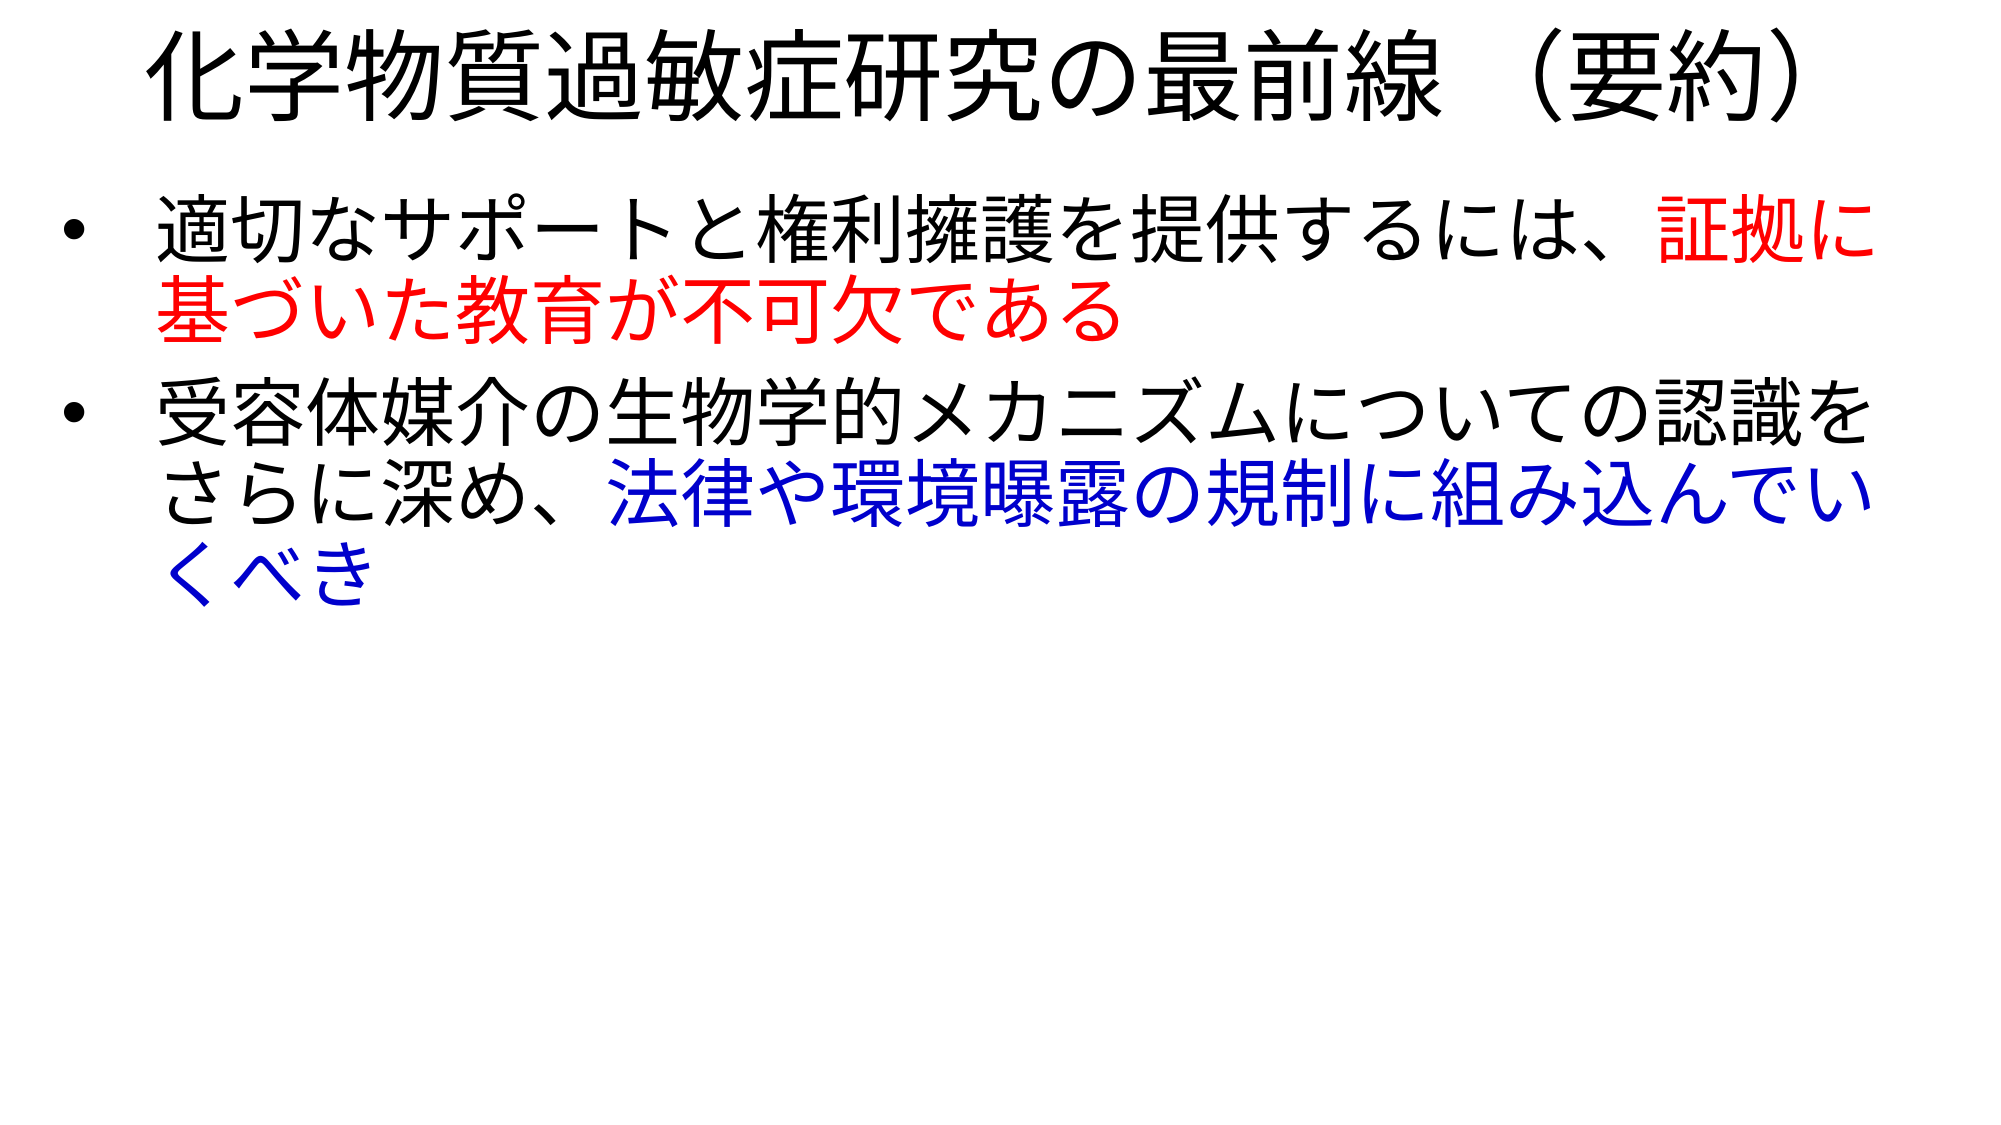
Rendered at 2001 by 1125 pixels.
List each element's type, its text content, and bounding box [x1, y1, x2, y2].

title 化学物質過敏症研究の最前線 （要約） [46, 31, 1965, 143]
subtitle 適切なサポートと権利擁護を提供するには、証拠に基づいた教育が不可欠である 受容体媒介の生物学的メカニズムについての認識をさらに深め、法律や環境曝露の規制に組み込んでいくべき [46, 185, 1965, 1101]
